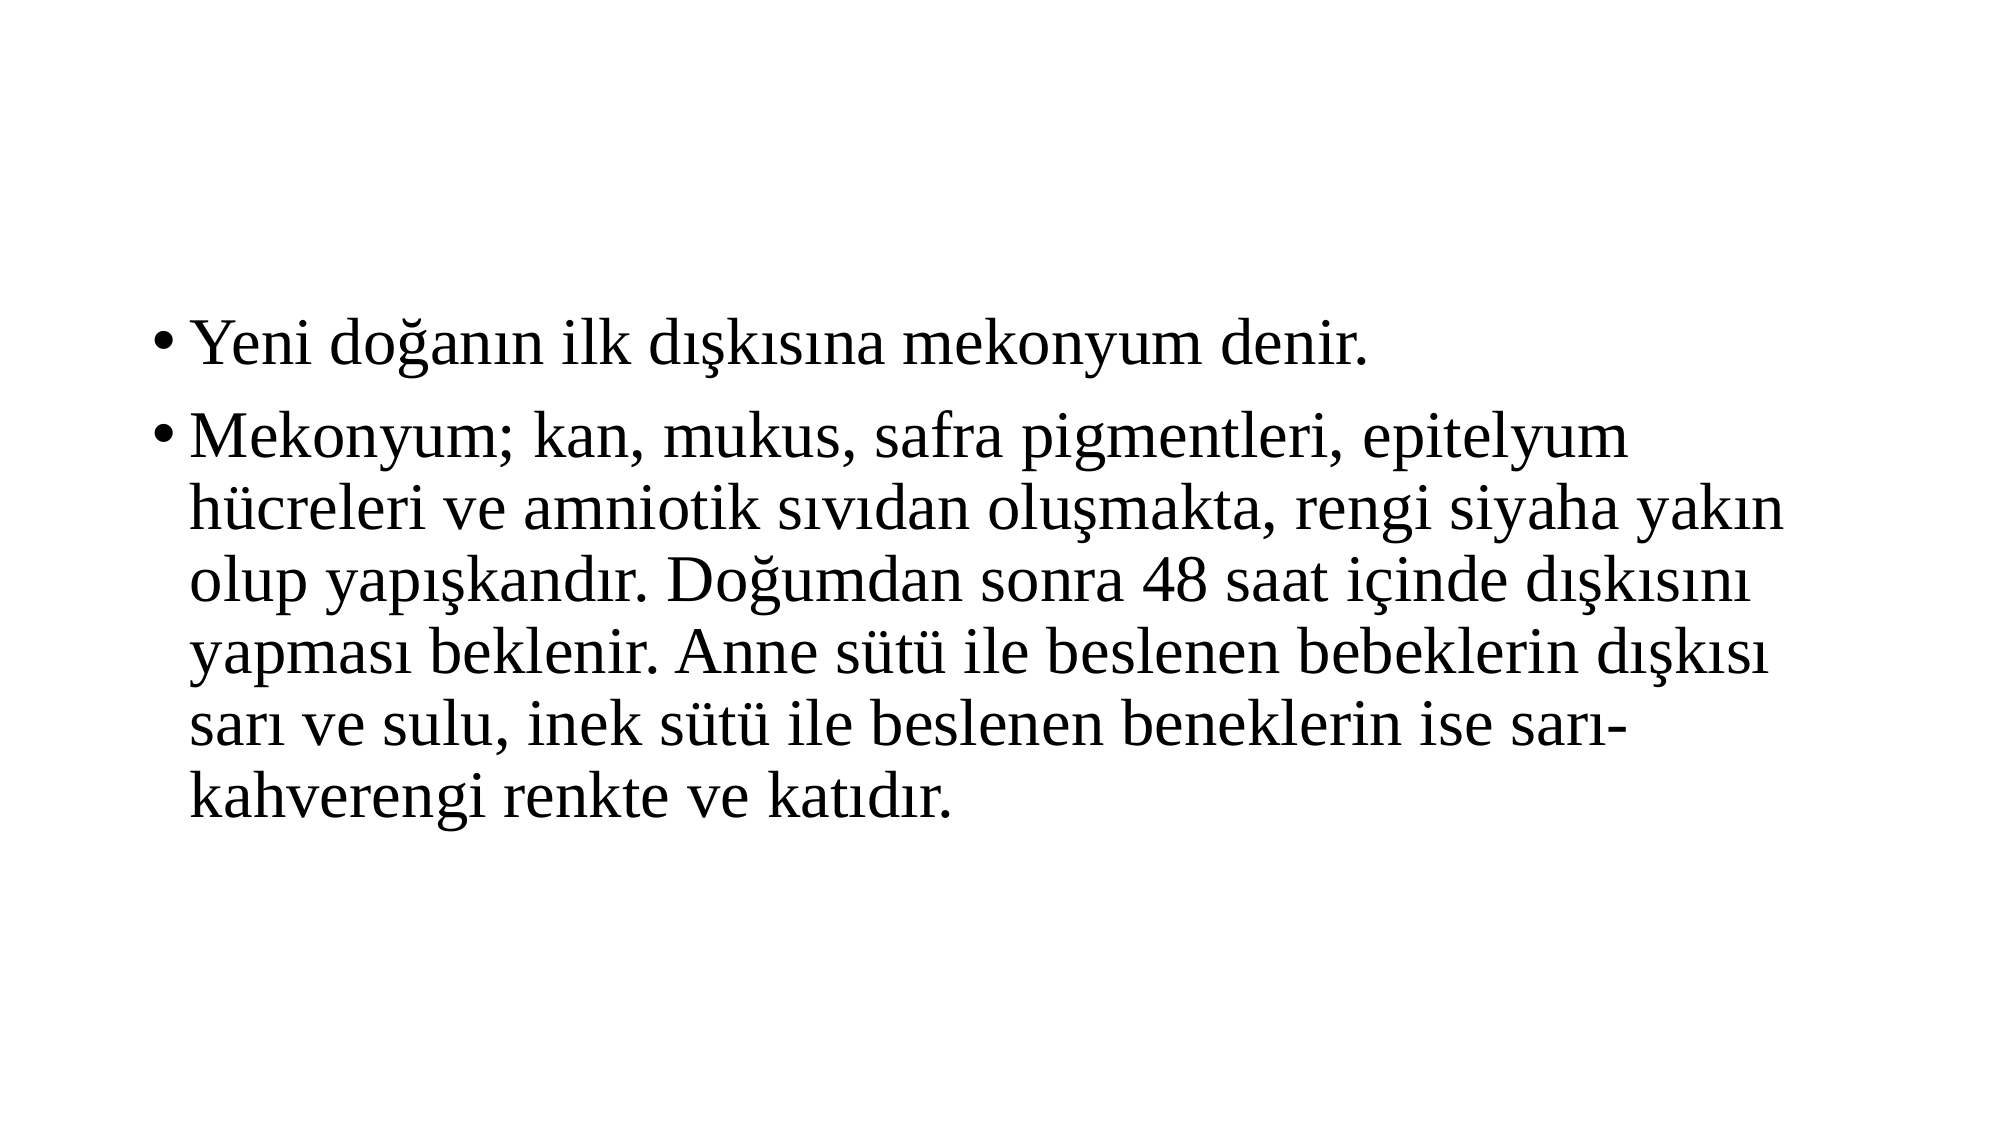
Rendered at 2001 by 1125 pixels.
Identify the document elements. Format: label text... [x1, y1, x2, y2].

list Yeni doğanın ilk dışkısına mekonyum denir. Mekonyum; kan, mukus, safra pigmentleri, epitelyum hücreleri ve amniotik sıvıdan oluşmakta, rengi siyaha yakın olup yapışkandır. Doğumdan sonra 48 saat içinde dışkısını yapması beklenir. Anne sütü ile beslenen bebeklerin dışkısı sarı ve sulu, inek sütü ile beslenen beneklerin ise sarı-kahverengi renkte ve katıdır. [137, 299, 1863, 1014]
